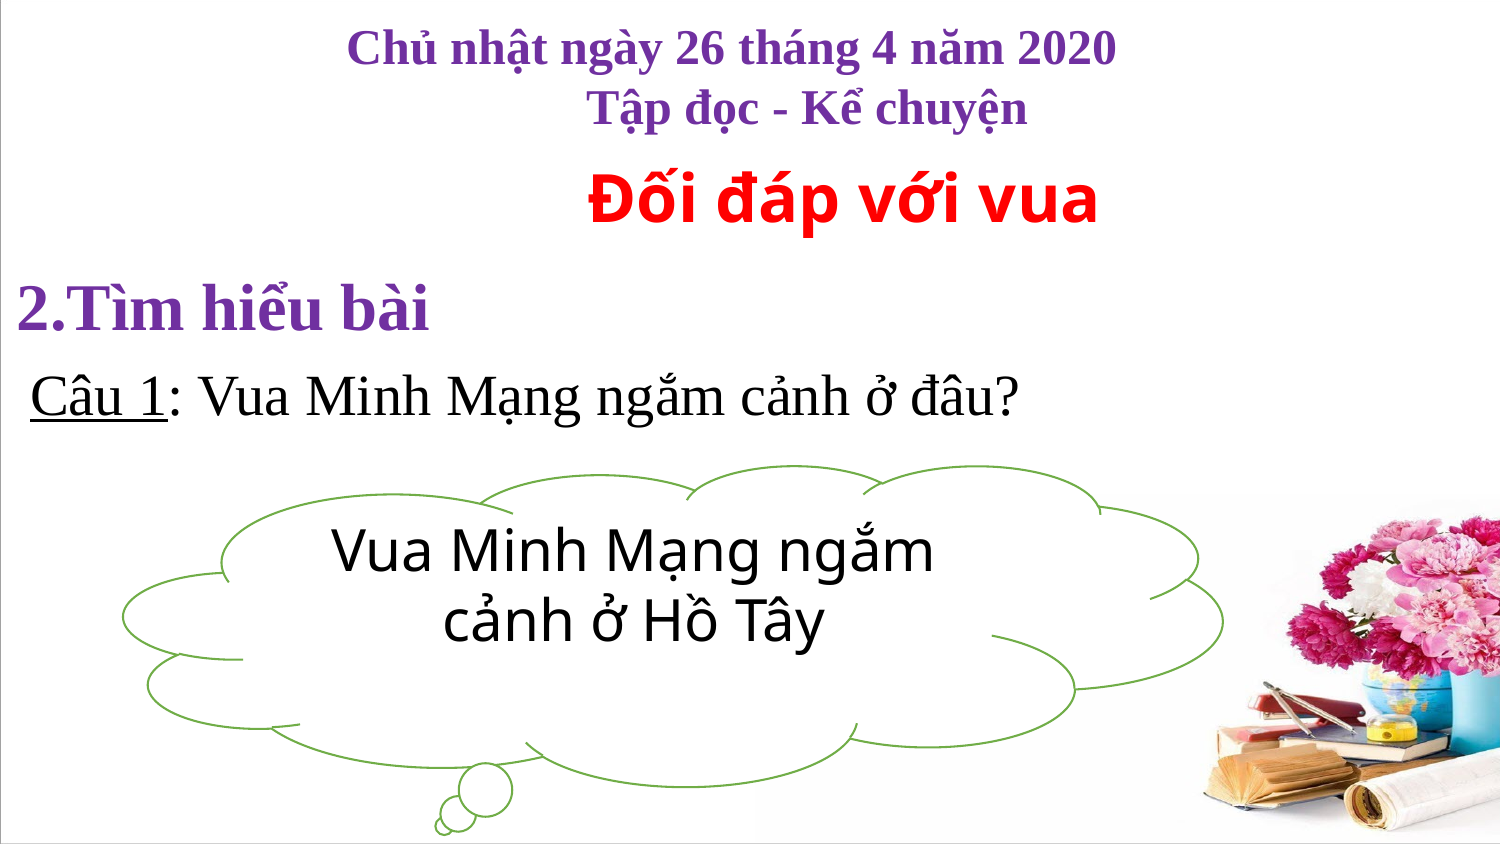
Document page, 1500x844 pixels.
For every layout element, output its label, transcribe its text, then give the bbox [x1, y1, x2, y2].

picture [0, 0, 1500, 844]
text_box Chủ nhật ngày 26 tháng 4 năm 2020 Tập đọc - Kể chuyện [301, 7, 1164, 143]
text_box Câu 1: Vua Minh Mạng ngắm cảnh ở đâu? [15, 350, 1036, 435]
text_box Đối đáp với vua [572, 148, 1247, 244]
text_box 2.Tìm hiểu bài [1, 256, 446, 352]
text_box Vua Minh Mạng ngắm cảnh ở Hồ Tây [121, 465, 1224, 837]
